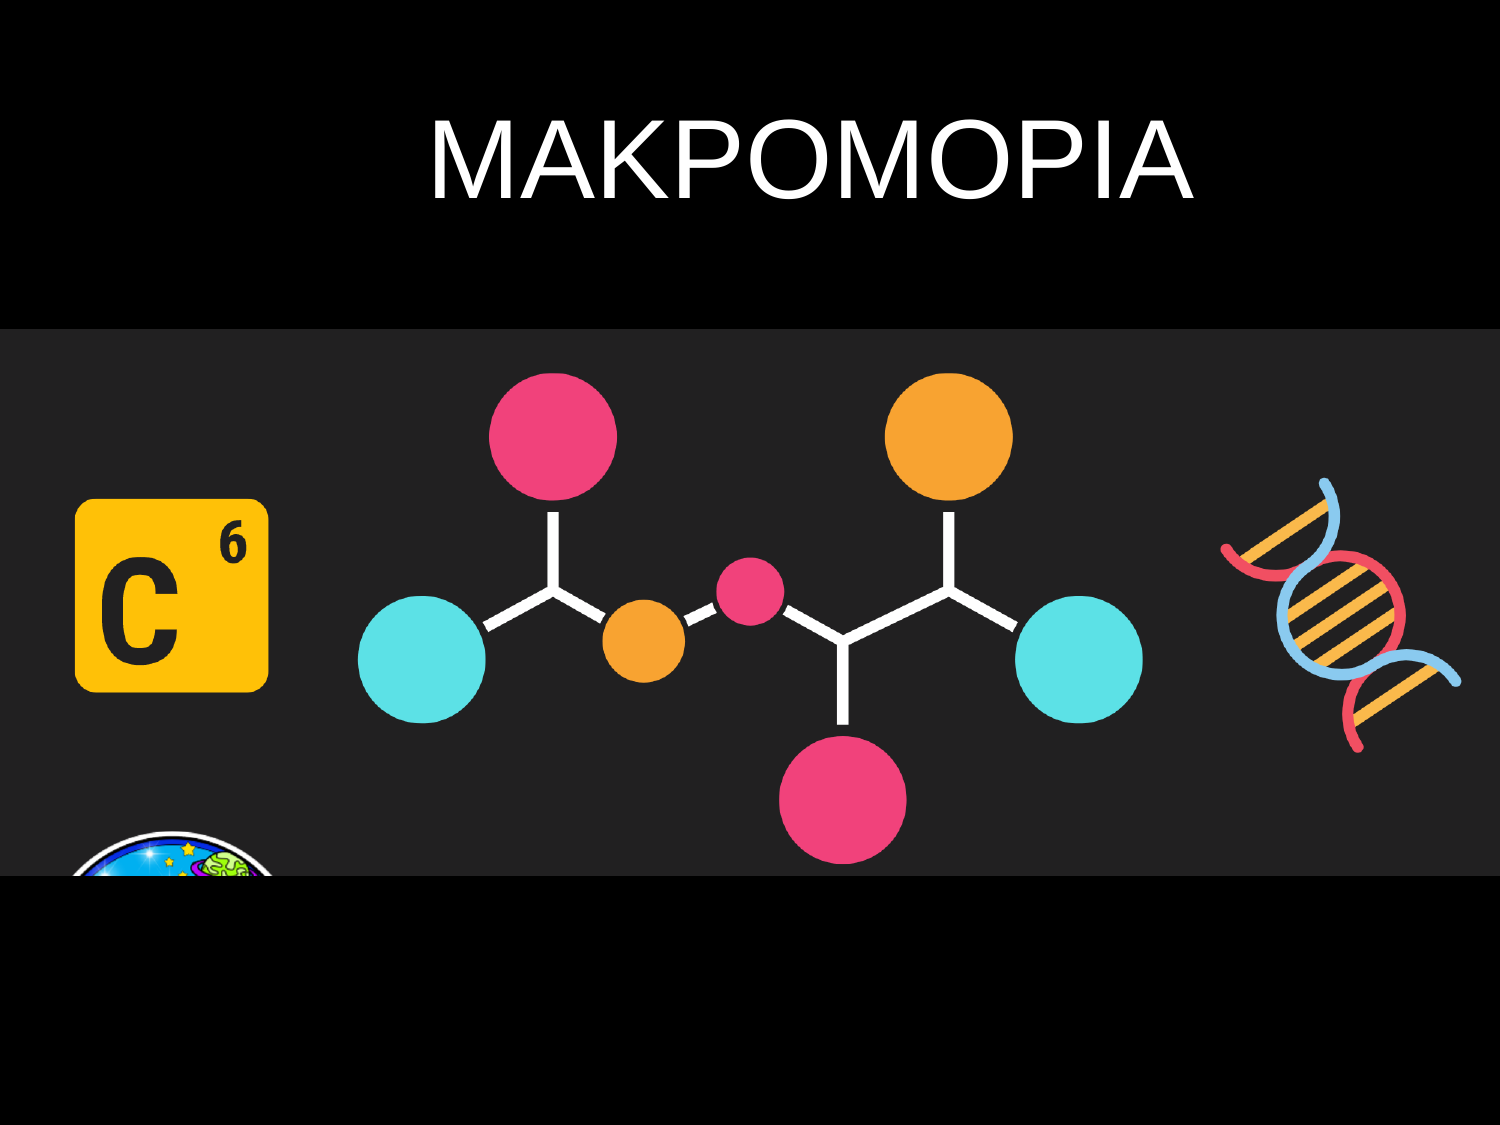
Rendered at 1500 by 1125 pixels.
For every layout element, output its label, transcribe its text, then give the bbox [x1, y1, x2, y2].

picture [0, 329, 1500, 876]
picture [166, 859, 173, 866]
text_box ΜΑΚΡΟΜΟΡΙΑ [412, 78, 1211, 229]
